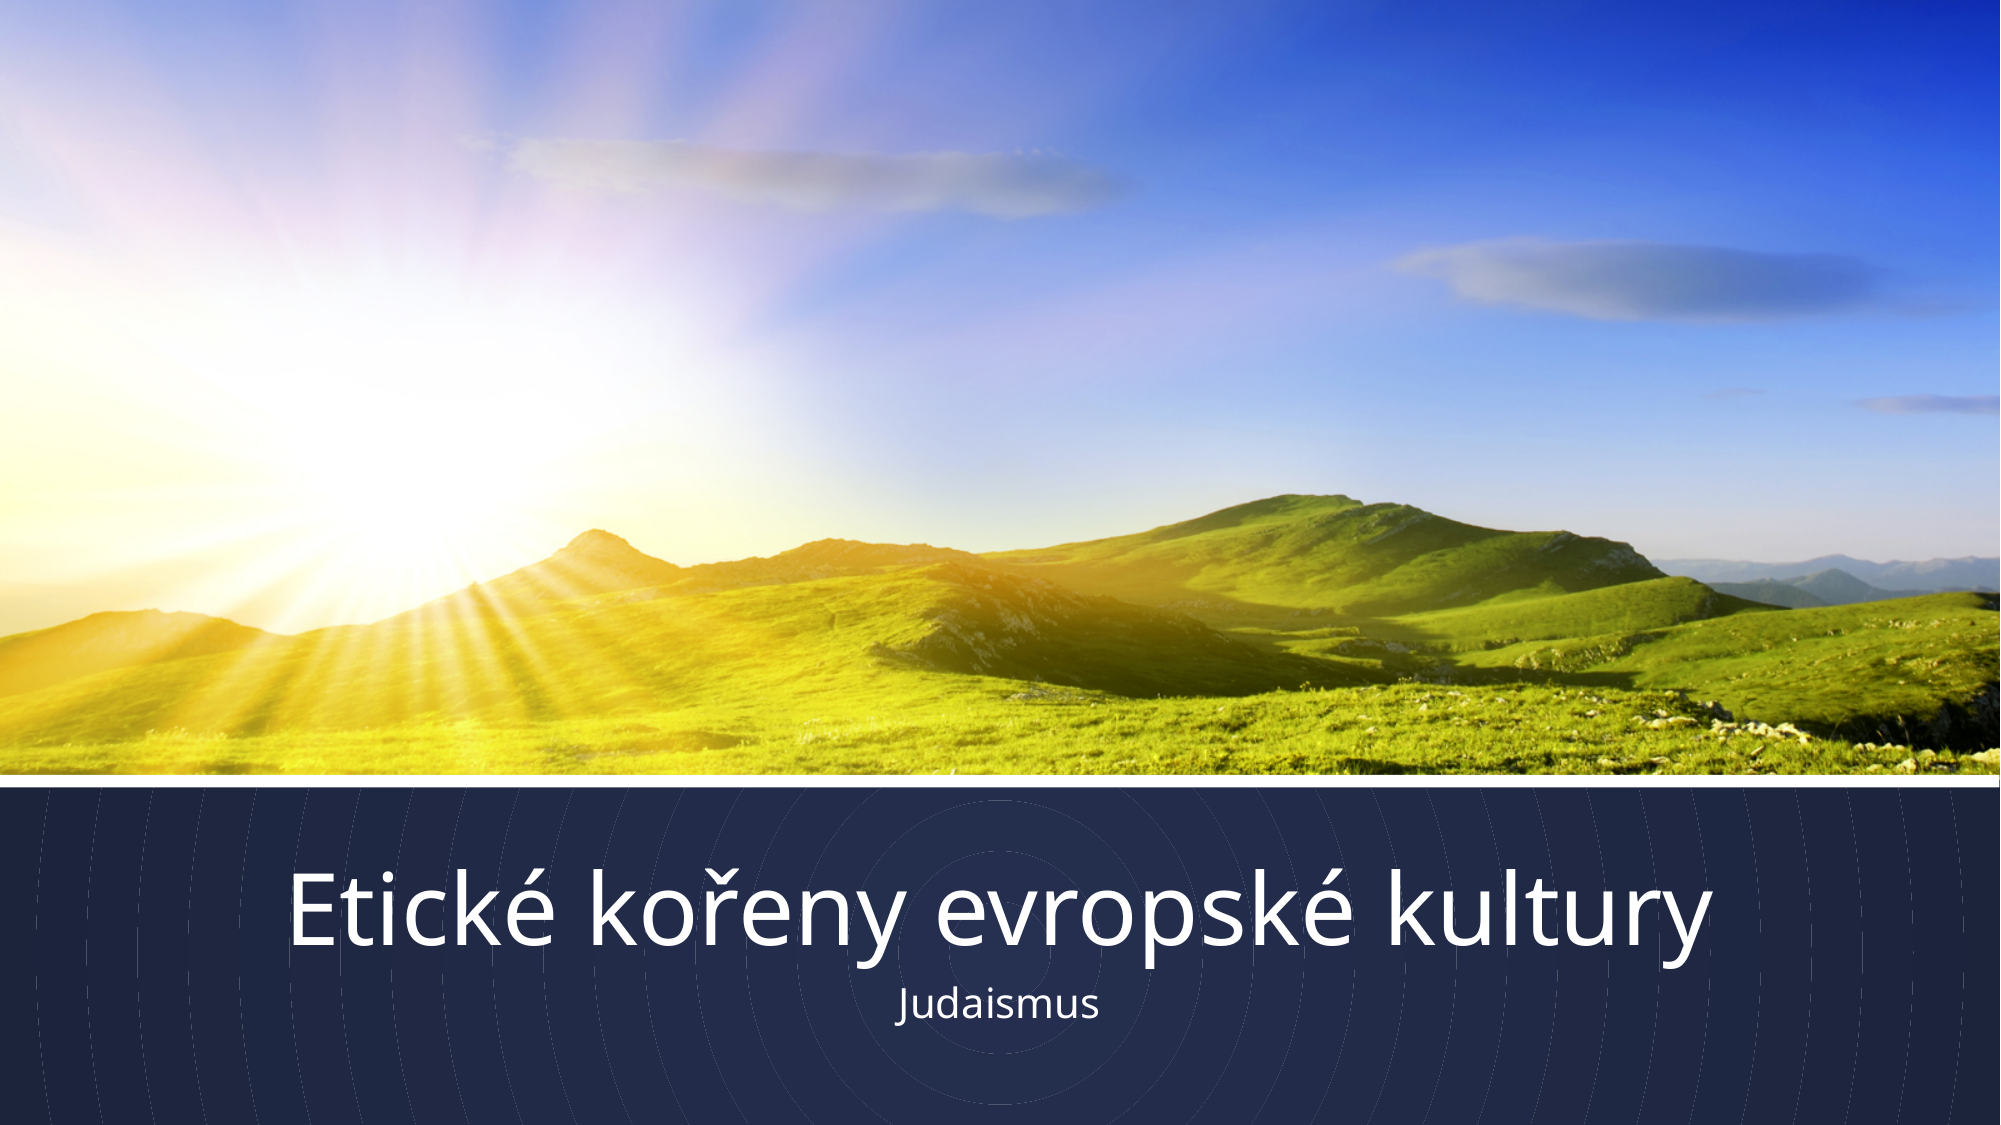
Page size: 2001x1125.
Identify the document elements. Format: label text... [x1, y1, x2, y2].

picture [0, 0, 2000, 774]
subtitle Judaismus [249, 975, 1750, 1100]
title Etické kořeny evropské kultury [249, 787, 1750, 975]
